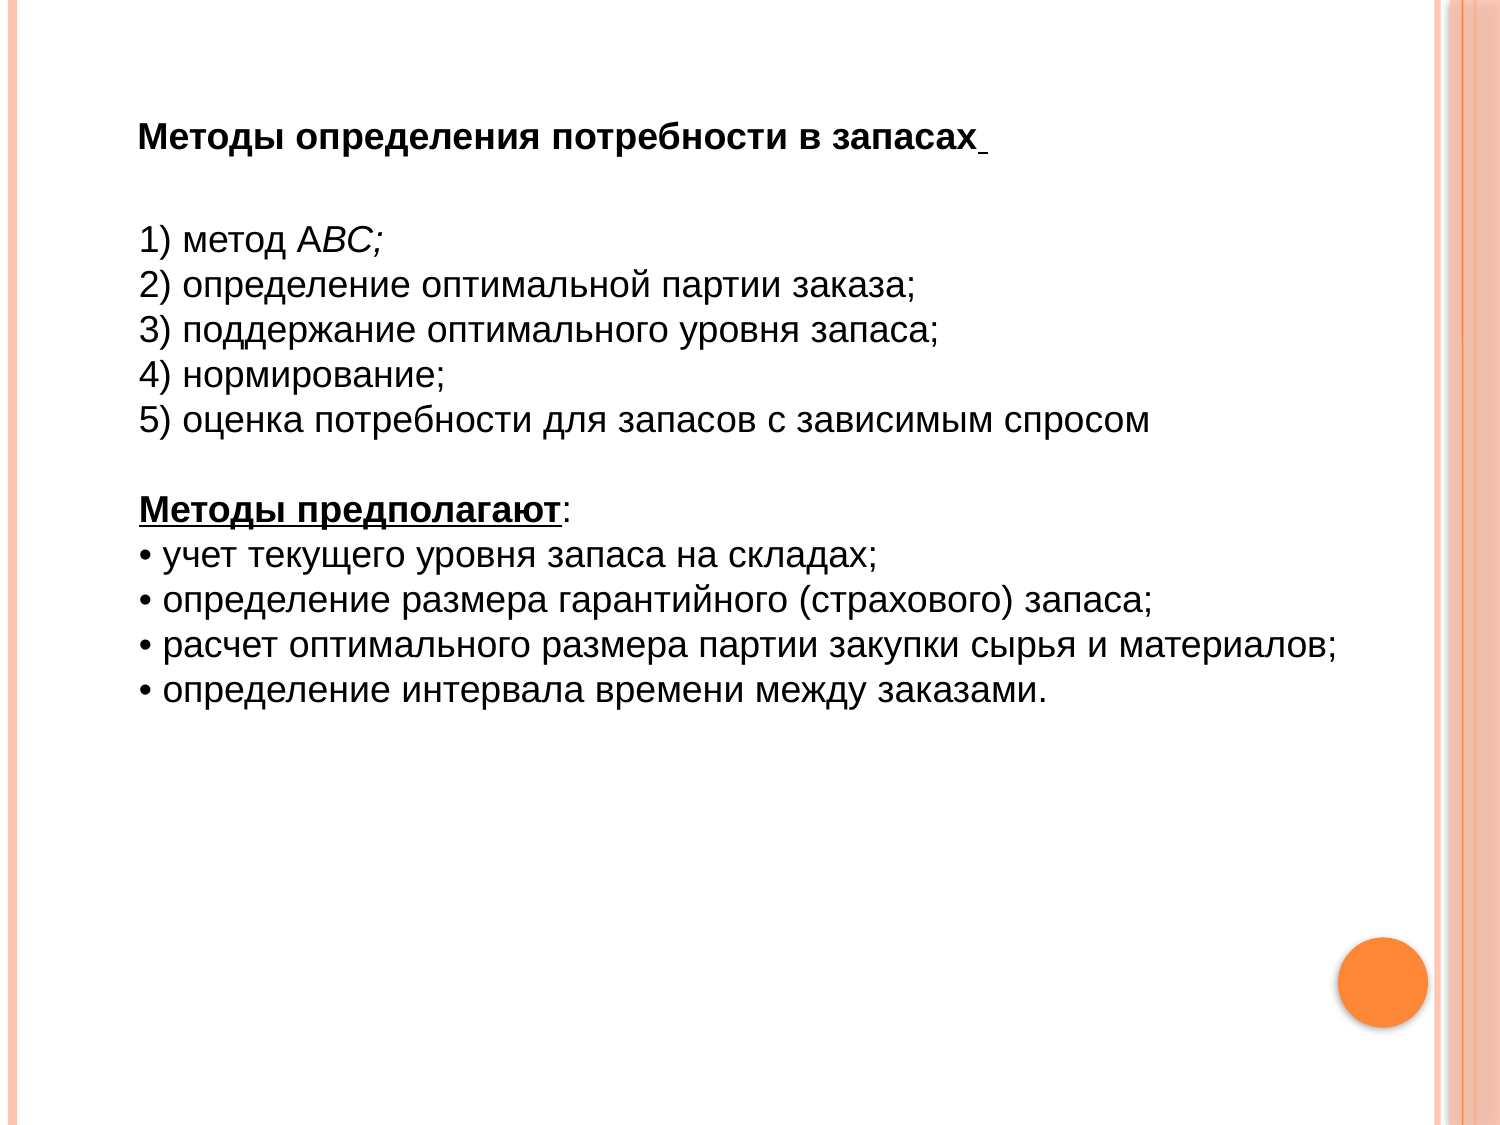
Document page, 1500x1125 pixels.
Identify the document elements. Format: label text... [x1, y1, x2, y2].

text_box Методы определения потребности в запасах [112, 78, 1388, 204]
text_box 1) метод АВС; 2) определение оптимальной партии заказа; 3) поддержание оптимального уровня запаса; 4) нормирование; 5) оценка потребности для запасов с зависимым спросом Методы предполагают: • учет текущего уровня запаса на складах; • определение размера гарантийного (страхового) запаса; • расчет оптимального размера партии закупки сырья и материалов; • определение интервала времени между заказами. [123, 207, 1380, 718]
